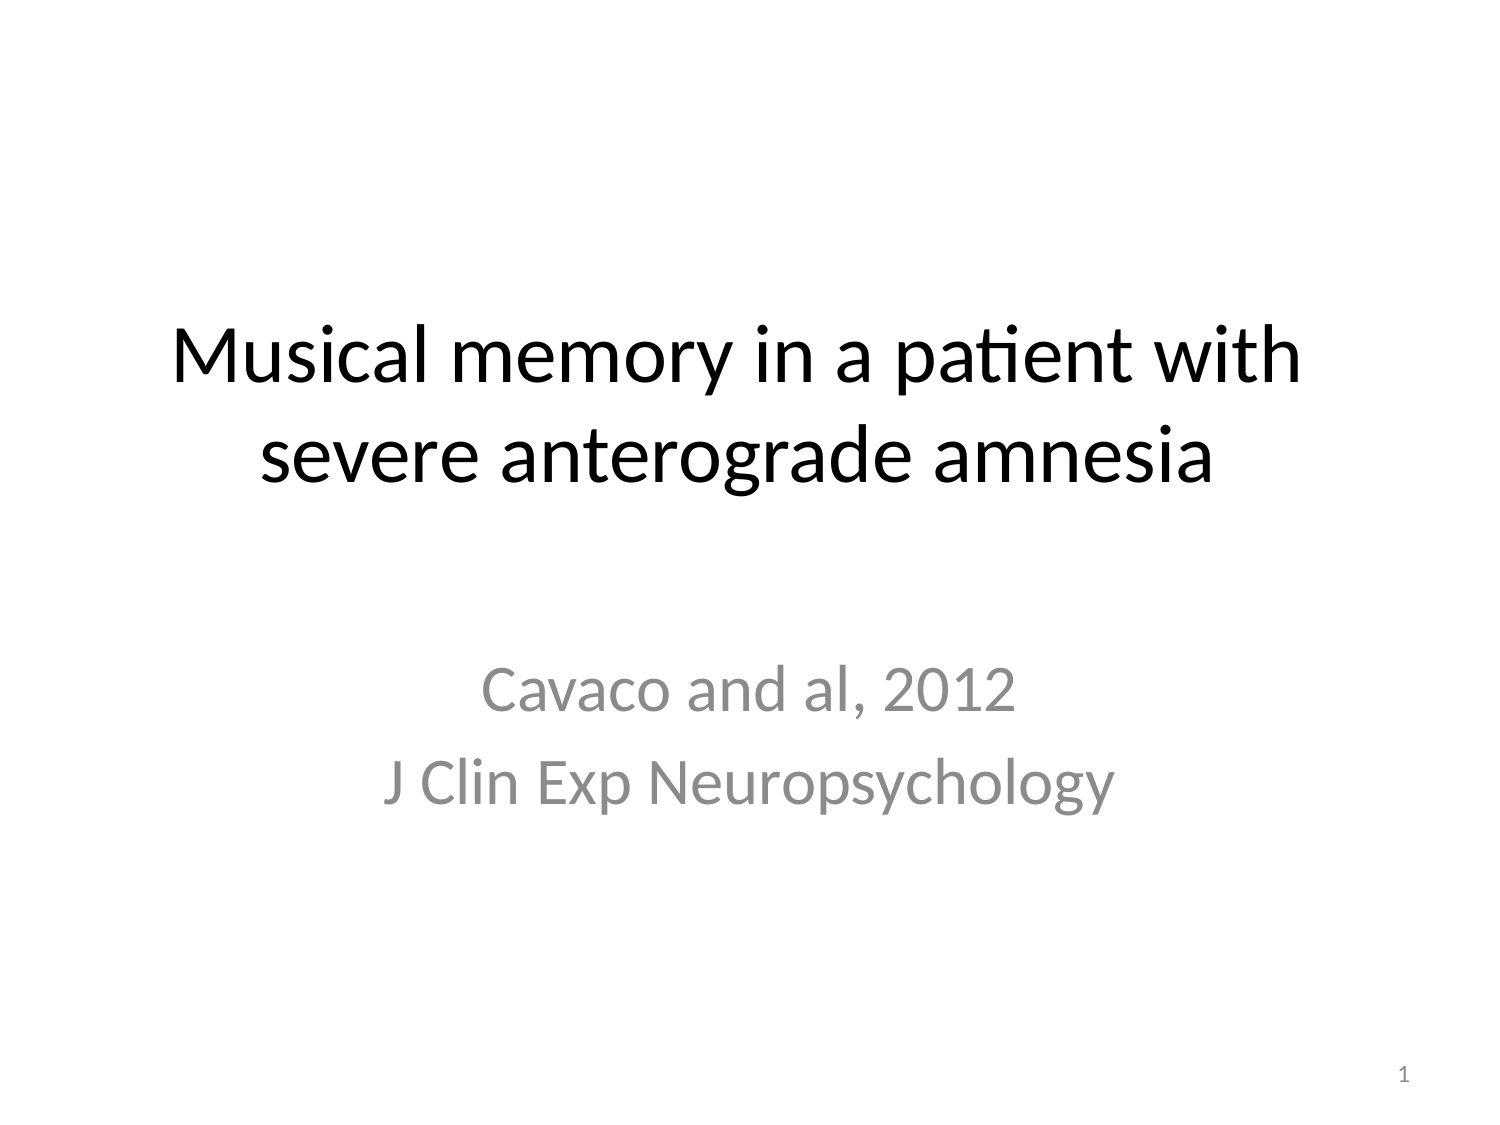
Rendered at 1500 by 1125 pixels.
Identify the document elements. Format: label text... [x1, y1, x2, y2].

subtitle Cavaco and al, 2012 J Clin Exp Neuropsychology [225, 637, 1275, 925]
slide_number 1 [1074, 1042, 1425, 1103]
title Musical memory in a patient with severe anterograde amnesia [100, 278, 1376, 521]
